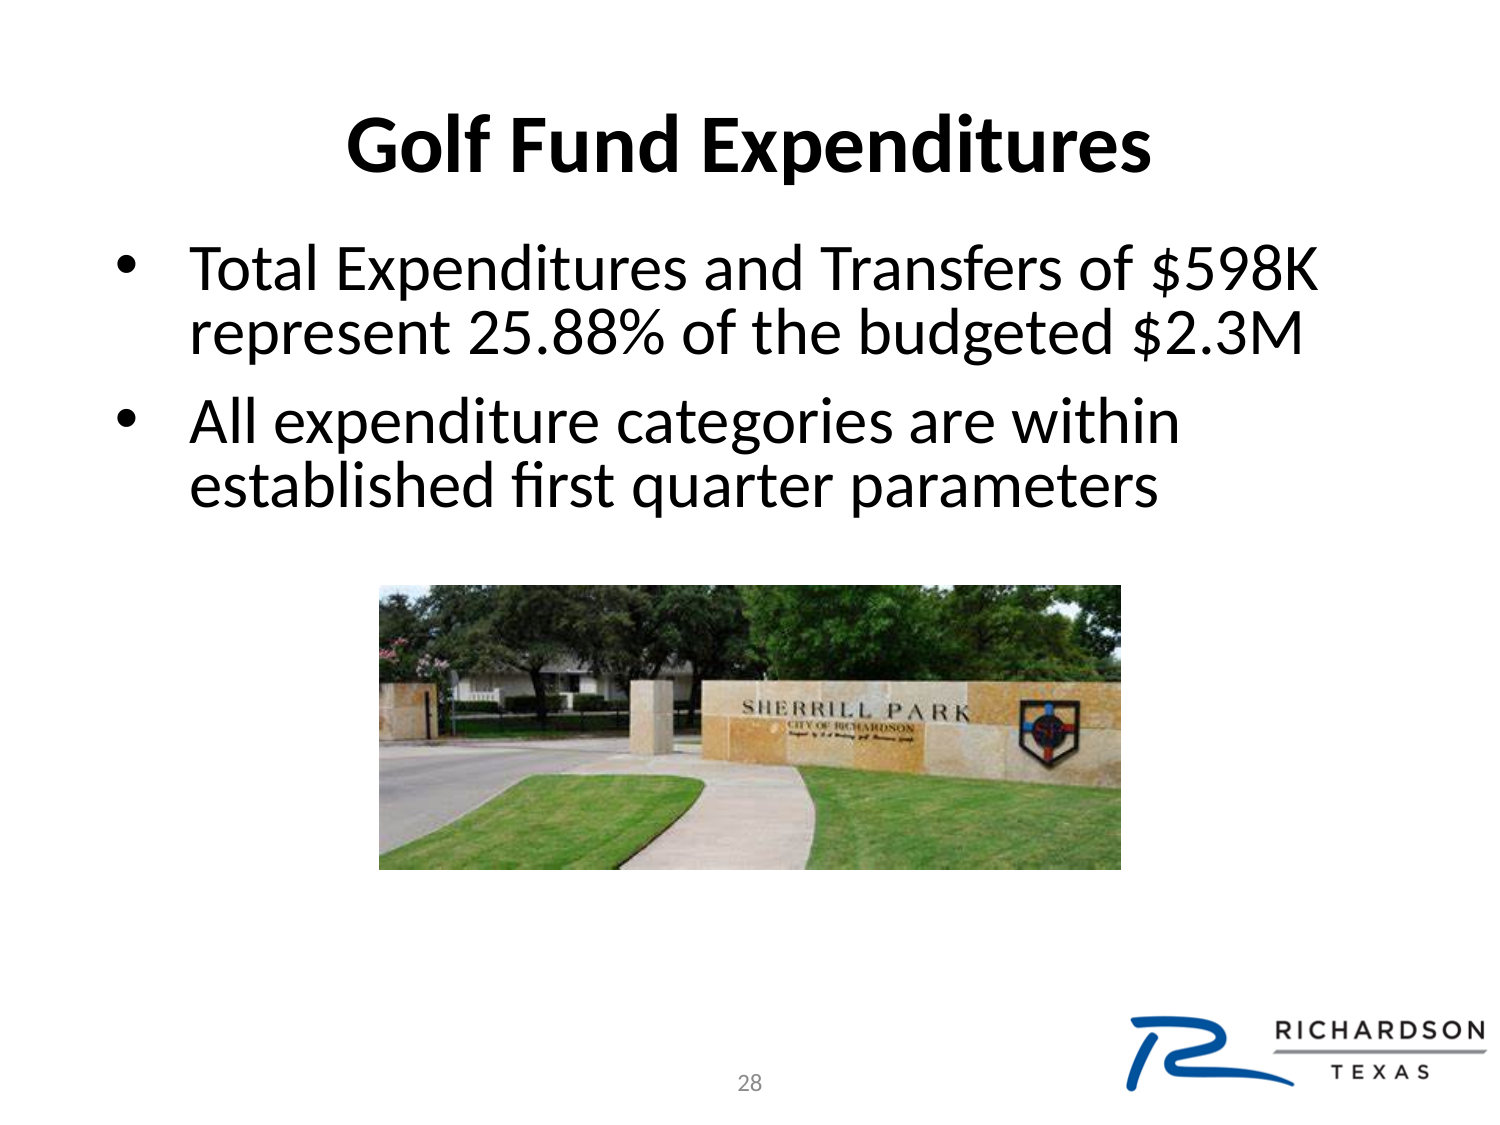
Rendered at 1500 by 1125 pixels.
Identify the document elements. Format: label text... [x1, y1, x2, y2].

picture [1109, 983, 1500, 1117]
slide_number 28 [575, 1051, 925, 1112]
picture [379, 584, 1121, 870]
text_box Total Expenditures and Transfers of $598K represent 25.88% of the budgeted $2.3M All expenditure categories are within established first quarter parameters [99, 232, 1400, 528]
title Golf Fund Expenditures [75, 45, 1425, 233]
